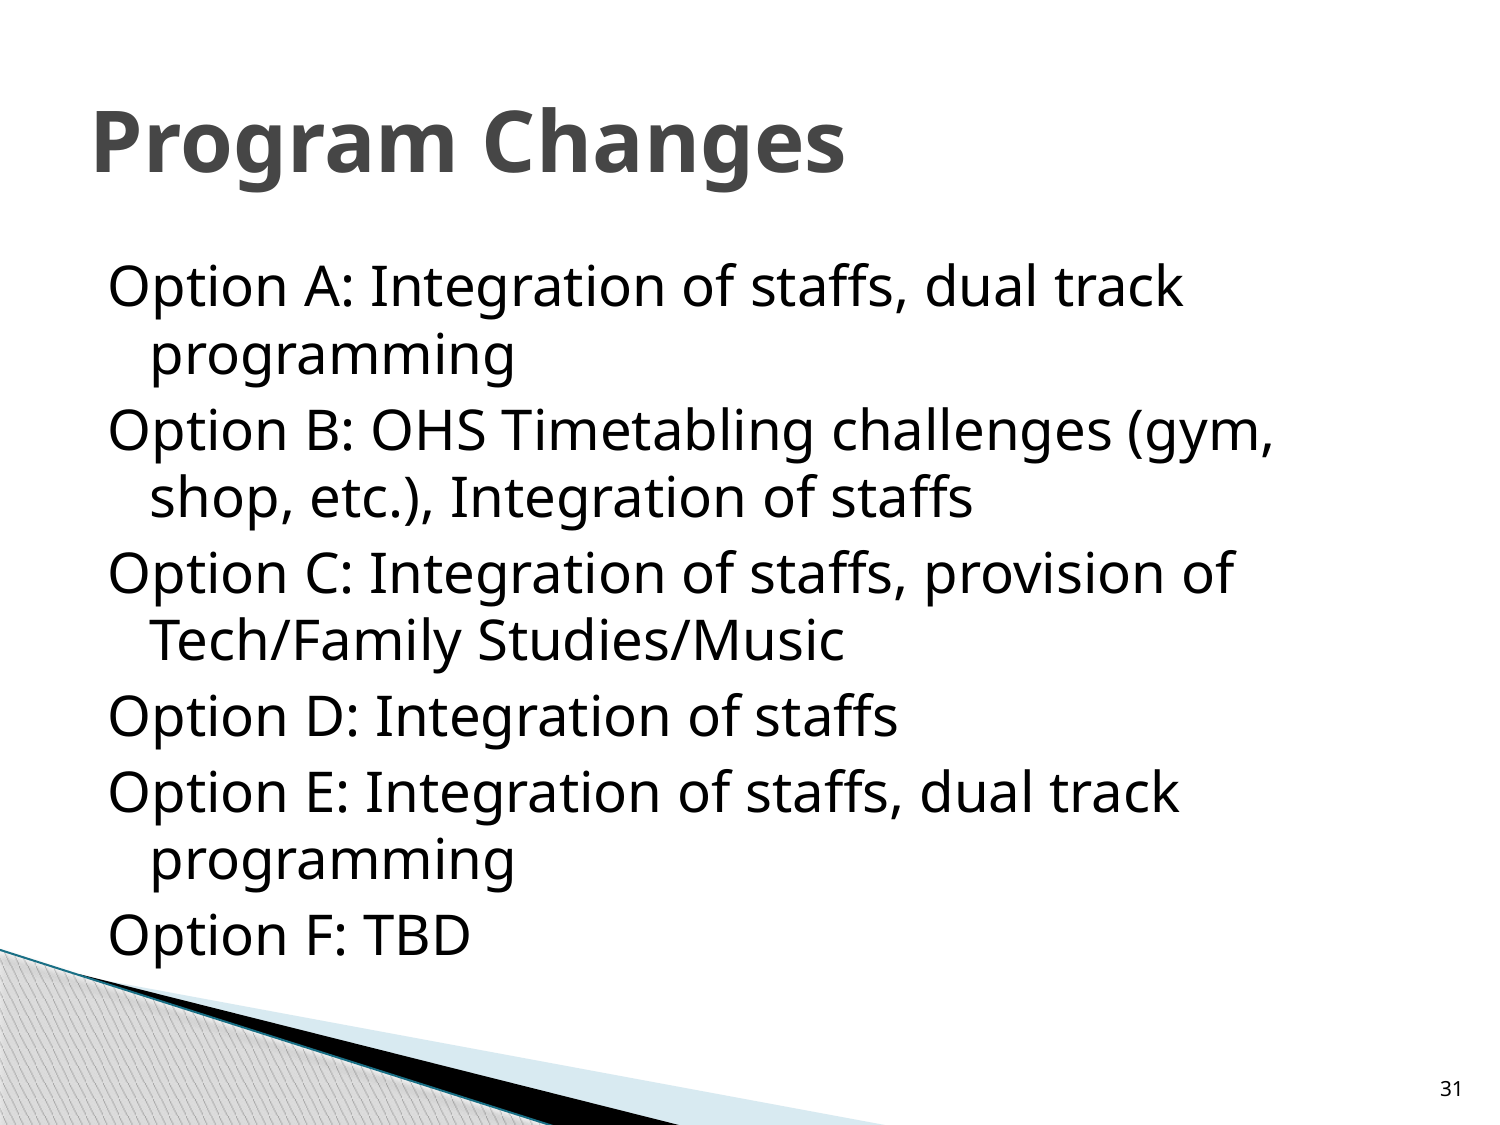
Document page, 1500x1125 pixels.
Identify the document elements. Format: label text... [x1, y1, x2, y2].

slide_number 31 [1418, 1051, 1479, 1112]
title Program Changes [75, 45, 1425, 233]
list Option A: Integration of staffs, dual track programming Option B: OHS Timetabling challenges (gym, shop, etc.), Integration of staffs Option C: Integration of staffs, provision of Tech/Family Studies/Music Option D: Integration of staffs Option E: Integration of staffs, dual track programming Option F: TBD [75, 243, 1425, 986]
